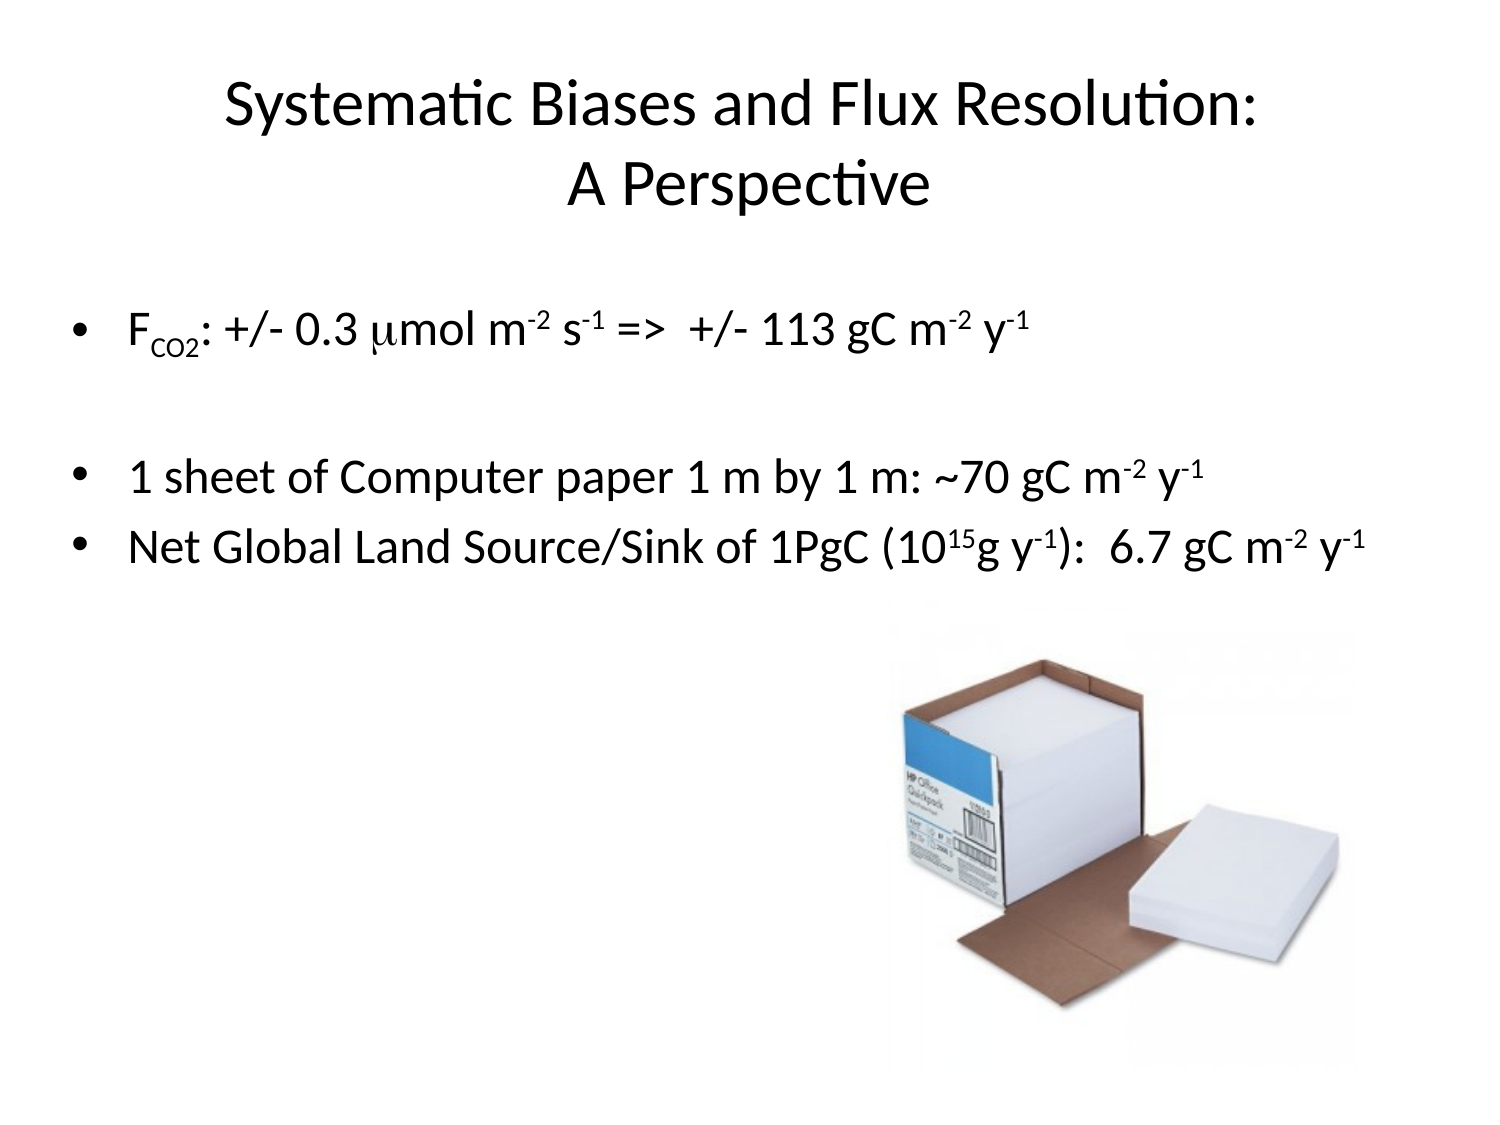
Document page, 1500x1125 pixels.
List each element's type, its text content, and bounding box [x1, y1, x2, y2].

picture [887, 599, 1357, 1069]
title Systematic Biases and Flux Resolution: A Perspective [75, 45, 1425, 233]
list FCO2: +/- 0.3 mmol m-2 s-1 => +/- 113 gC m-2 y-1 1 sheet of Computer paper 1 m by 1 m: ~70 gC m-2 y-1 Net Global Land Source/Sink of 1PgC (1015g y-1): 6.7 gC m-2 y-1 [56, 287, 1438, 613]
